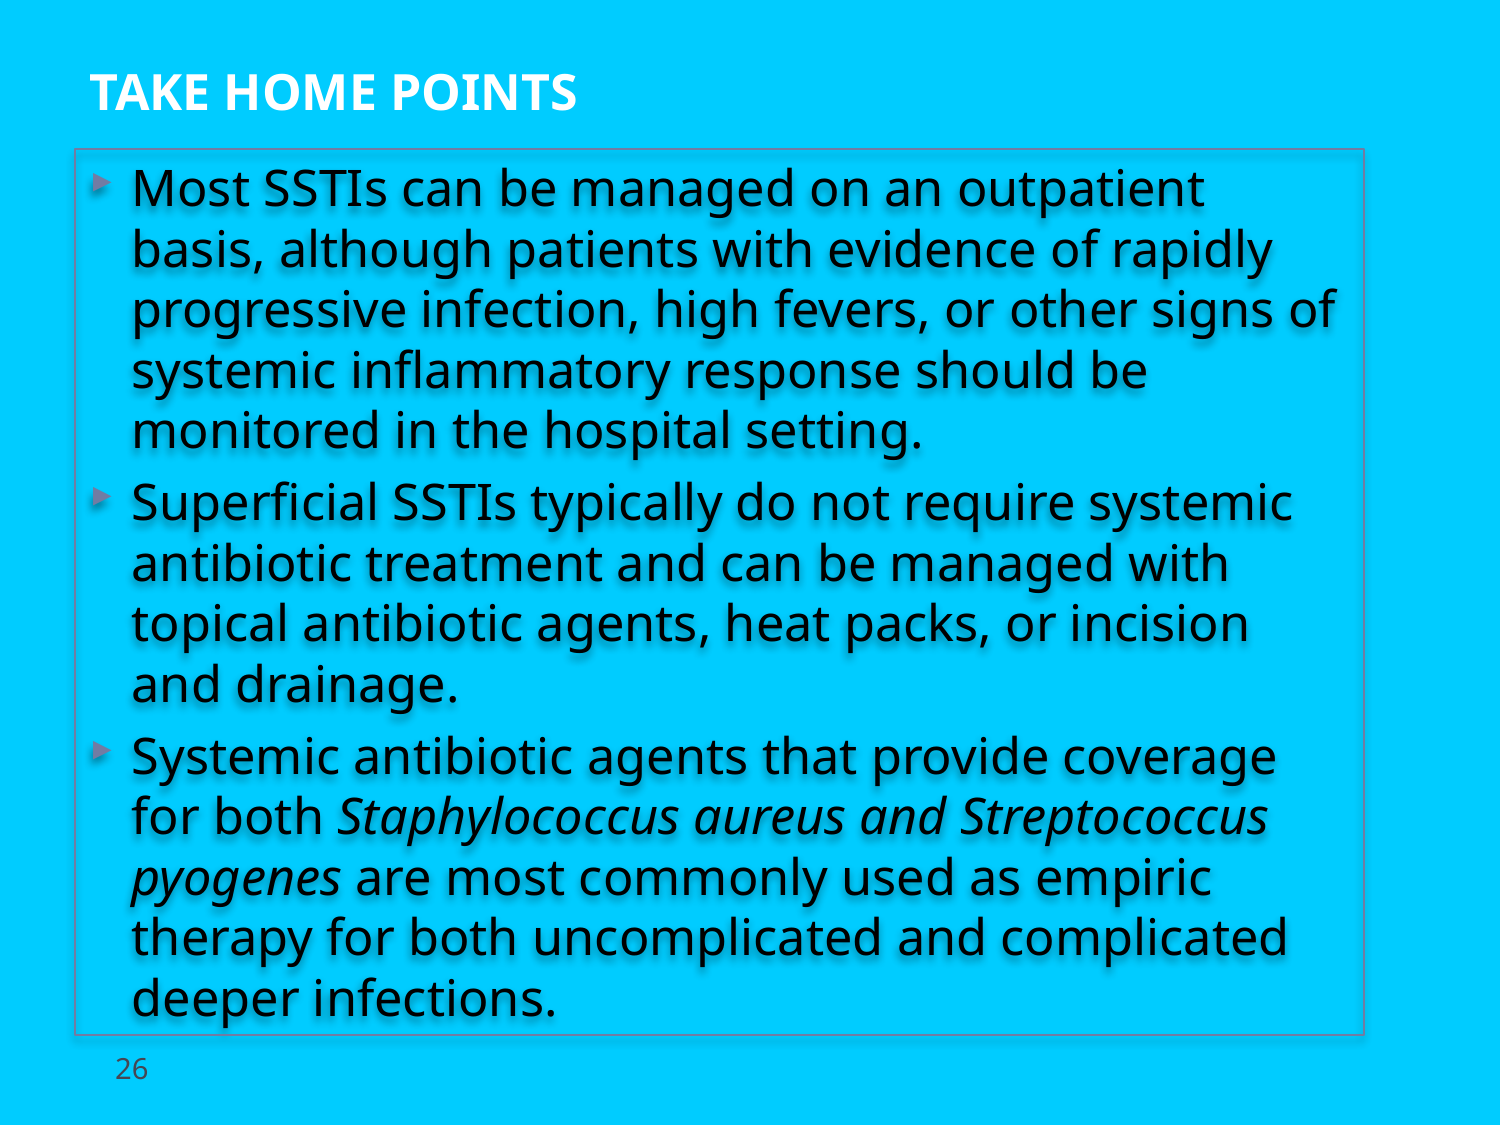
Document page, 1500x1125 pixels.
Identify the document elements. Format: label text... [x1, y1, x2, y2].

title TAKE HOME POINTS [75, 24, 1425, 188]
list Most SSTIs can be managed on an outpatient basis, although patients with evidence of rapidly progressive infection, high fevers, or other signs of systemic inflammatory response should be monitored in the hospital setting. Superficial SSTIs typically do not require systemic antibiotic treatment and can be managed with topical antibiotic agents, heat packs, or incision and drainage. Systemic antibiotic agents that provide coverage for both Staphylococcus aureus and Streptococcus pyogenes are most commonly used as empiric therapy for both uncomplicated and complicated deeper infections. [74, 148, 1365, 1036]
slide_number 26 [100, 1048, 426, 1103]
